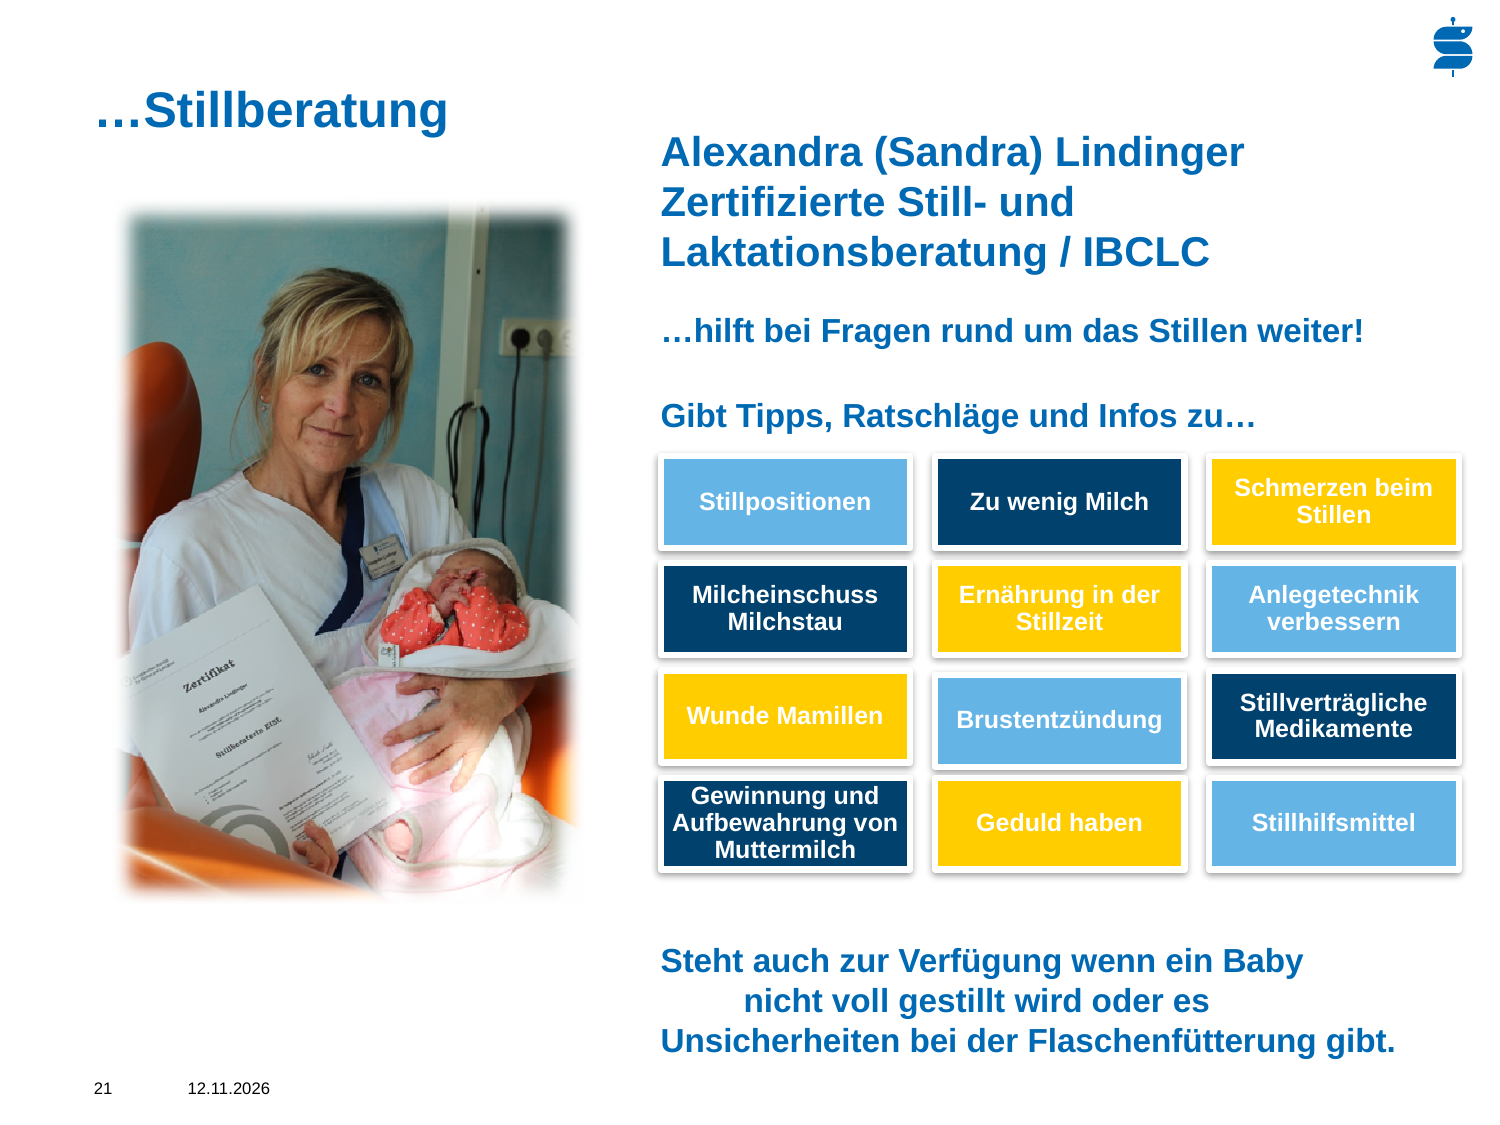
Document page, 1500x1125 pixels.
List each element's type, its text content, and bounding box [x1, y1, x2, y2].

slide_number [187, 1078, 282, 1096]
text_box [660, 455, 1459, 870]
slide_number 21 [93, 1078, 157, 1096]
picture [111, 196, 584, 905]
text_box Steht auch zur Verfügung wenn ein Baby nicht voll gestillt wird oder es Unsicherheiten bei der Flaschenfütterung gibt. [660, 900, 1429, 1059]
title …Stillberatung [93, 72, 909, 138]
